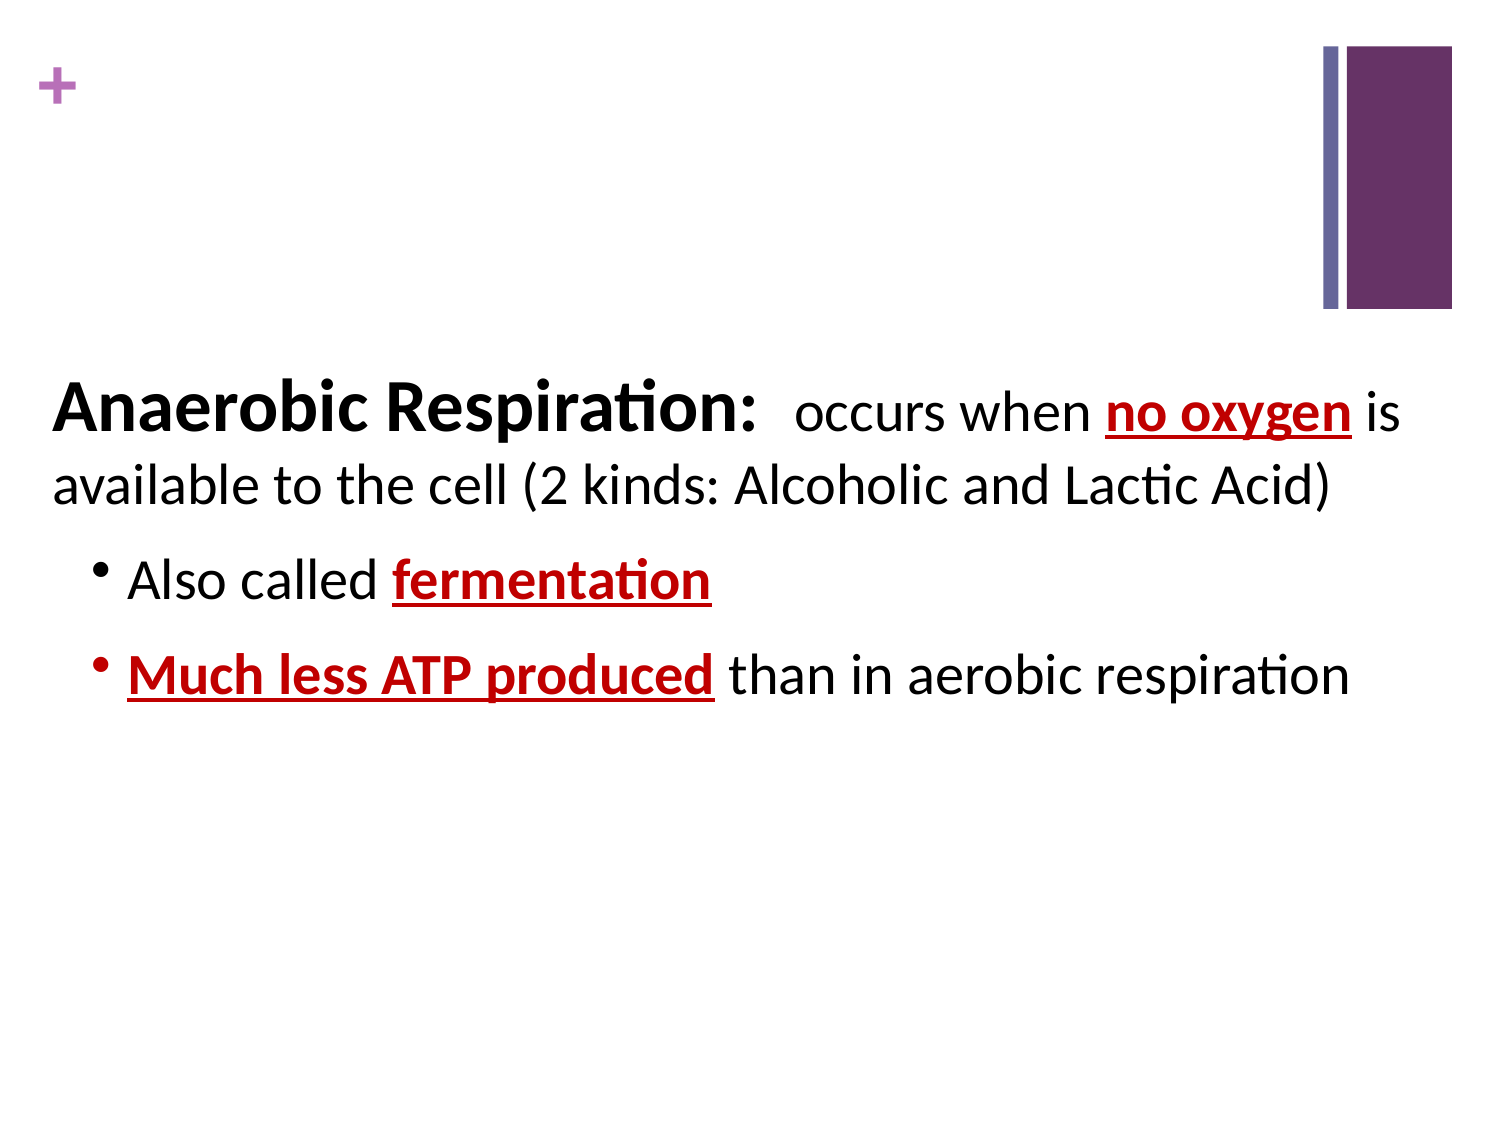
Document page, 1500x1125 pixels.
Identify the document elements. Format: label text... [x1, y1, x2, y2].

text_box Anaerobic Respiration: occurs when no oxygen is available to the cell (2 kinds: Alcoholic and Lactic Acid) Also called fermentation Much less ATP produced than in aerobic respiration [37, 349, 1463, 714]
